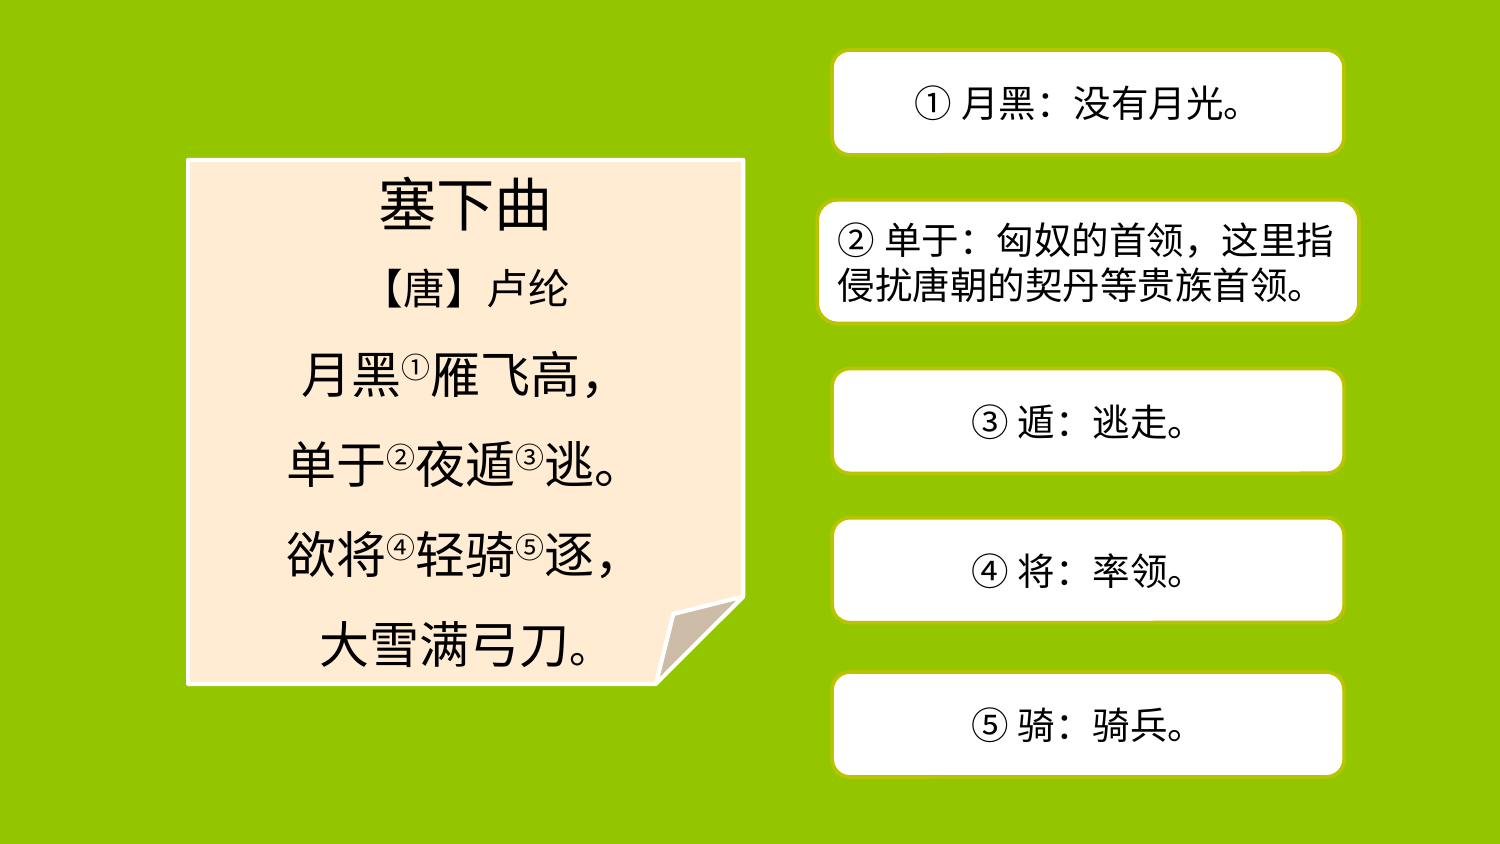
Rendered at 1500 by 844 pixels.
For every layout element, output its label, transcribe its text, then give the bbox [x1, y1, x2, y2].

text_box ②单于：匈奴的首领，这里指侵扰唐朝的契丹等贵族首领。 [815, 197, 1362, 326]
text_box ④将：率领。 [830, 515, 1347, 625]
text_box 塞下曲 【唐】卢纶 月黑①雁飞高， 单于②夜遁③逃。 欲将④轻骑⑤逐， 大雪满弓刀。 [186, 157, 746, 687]
text_box ③遁：逃走。 [830, 366, 1347, 476]
text_box ①月黑：没有月光。 [829, 47, 1347, 157]
text_box ⑤骑：骑兵。 [830, 669, 1347, 780]
